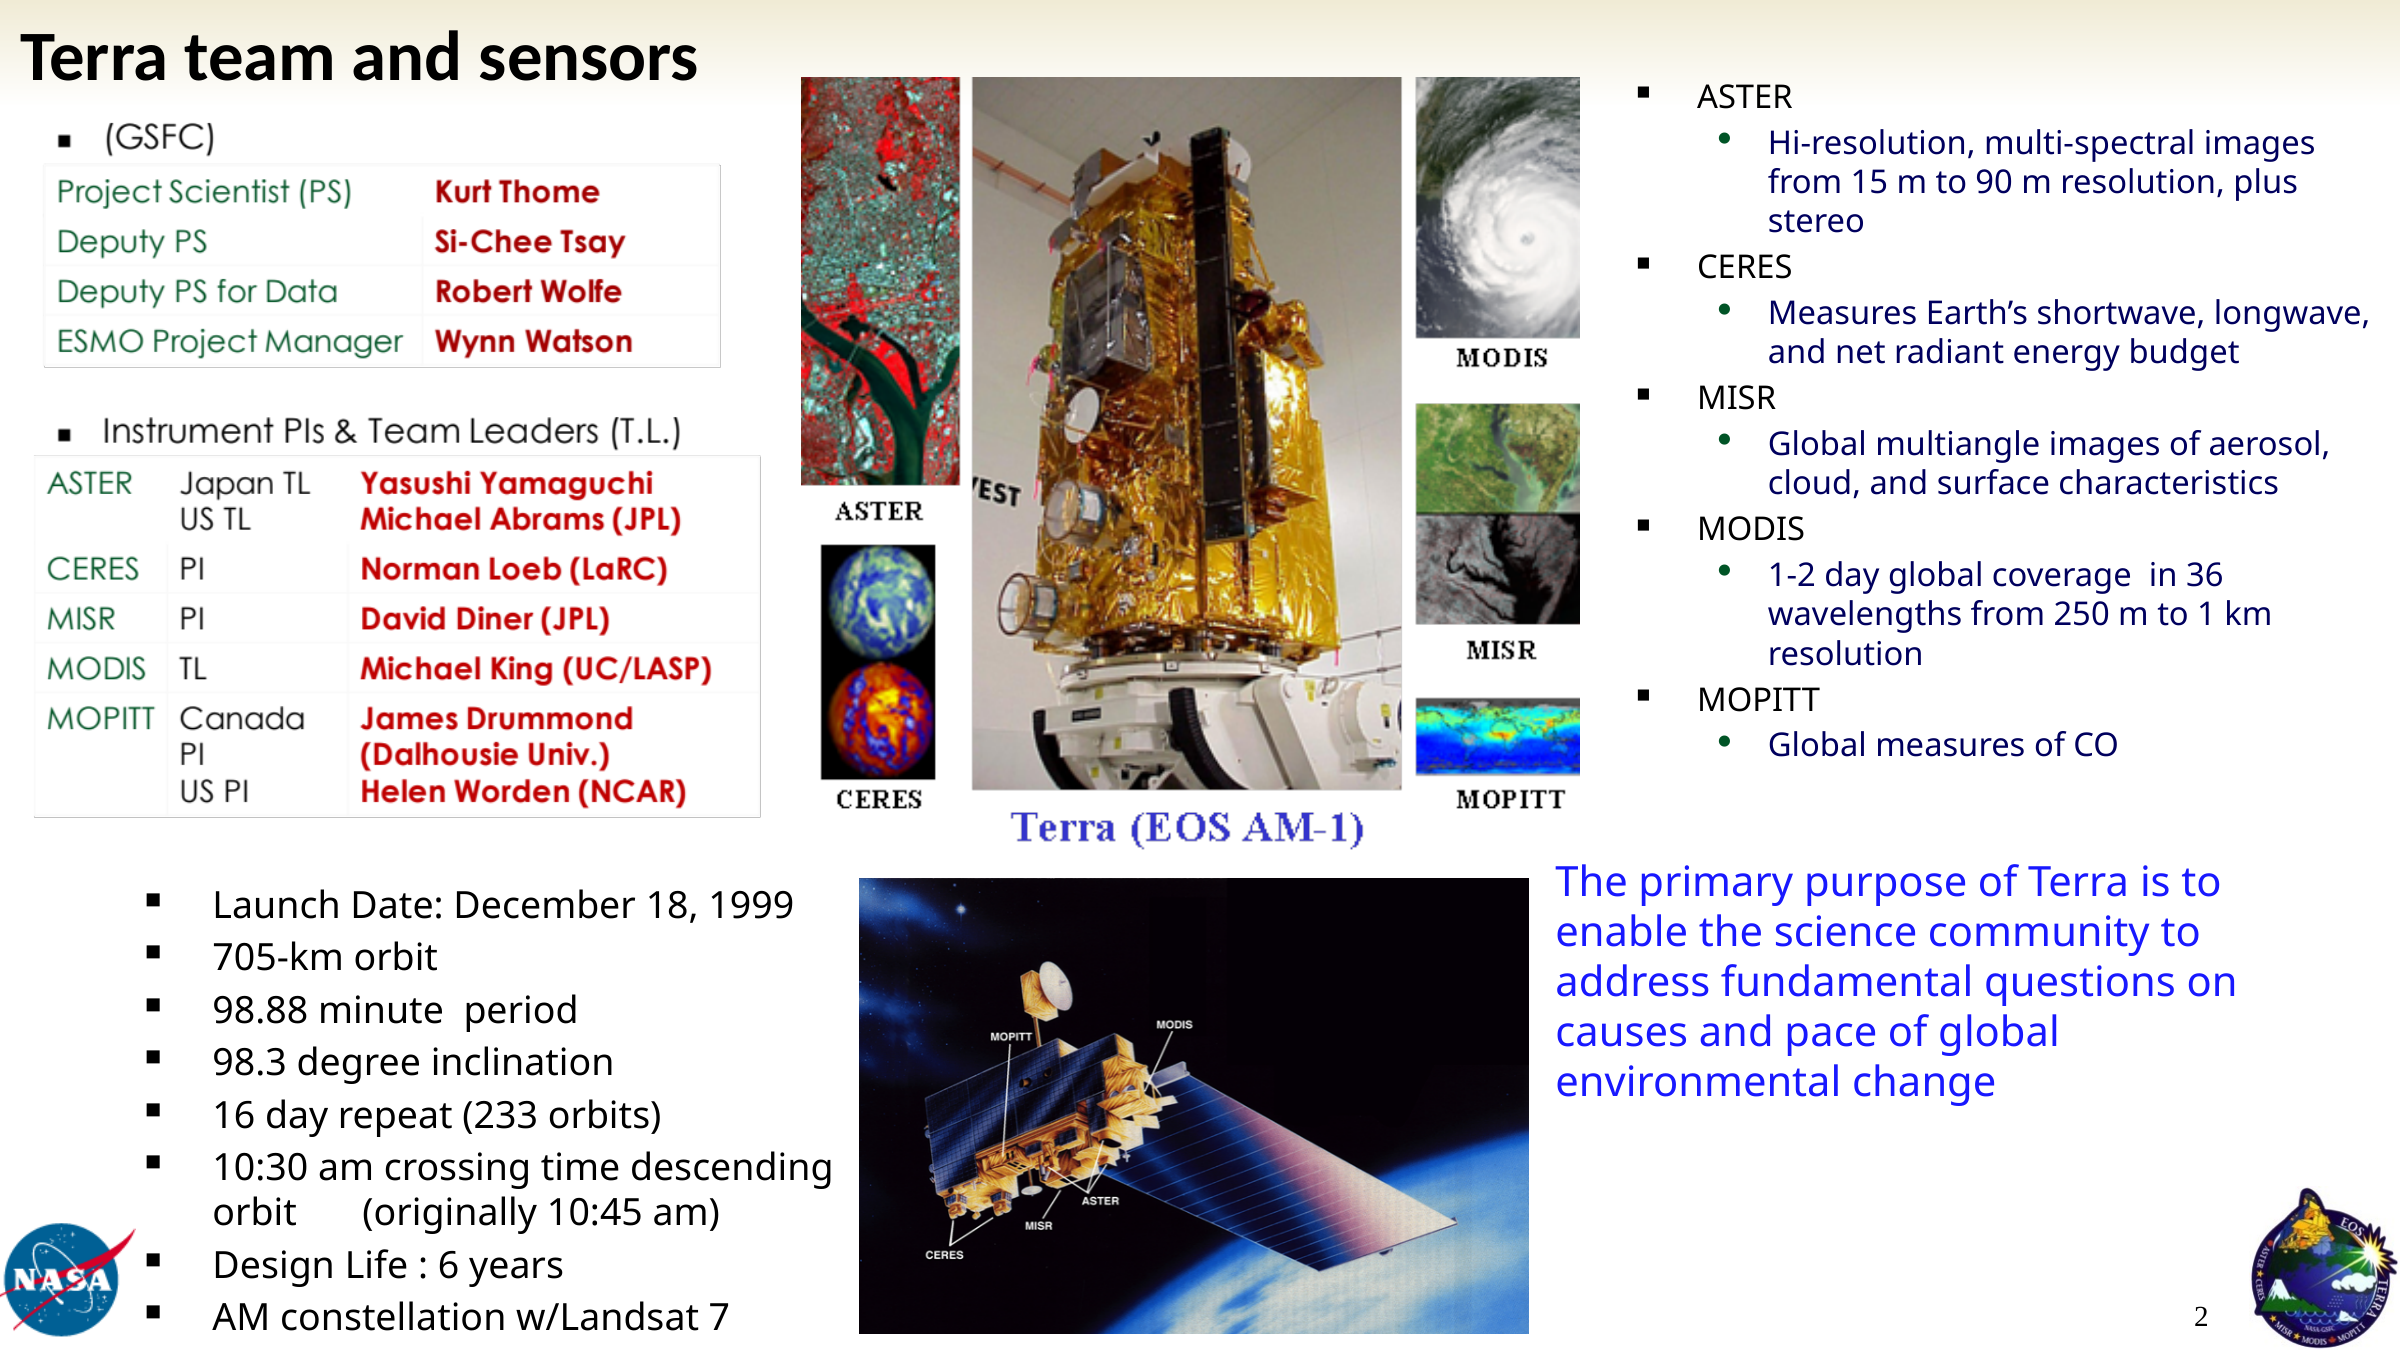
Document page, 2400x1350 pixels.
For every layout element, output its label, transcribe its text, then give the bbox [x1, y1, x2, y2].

picture [0, 1211, 136, 1349]
text_box The primary purpose of Terra is to enable the science community to address fundamental questions on causes and pace of global environmental change [1551, 852, 2255, 1152]
picture [33, 104, 762, 827]
list Launch Date: December 18, 1999 705-km orbit 98.88 minute period 98.3 degree inclination 16 day repeat (233 orbits) 10:30 am crossing time descending orbit (originally 10:45 am) Design Life : 6 years AM constellation w/Landsat 7 [140, 878, 857, 1290]
title Terra team and sensors [0, 0, 2400, 105]
picture [2249, 1186, 2400, 1350]
list ASTER Hi-resolution, multi-spectral images from 15 m to 90 m resolution, plus stereo CERES Measures Earth’s shortwave, longwave, and net radiant energy budget MISR Global multiangle images of aerosol, cloud, and surface characteristics MODIS 1-2 day global coverage in 36 wavelengths from 250 m to 1 km resolution MOPITT Global measures of CO [1631, 73, 2382, 809]
picture [859, 878, 1529, 1334]
picture [801, 77, 1580, 858]
